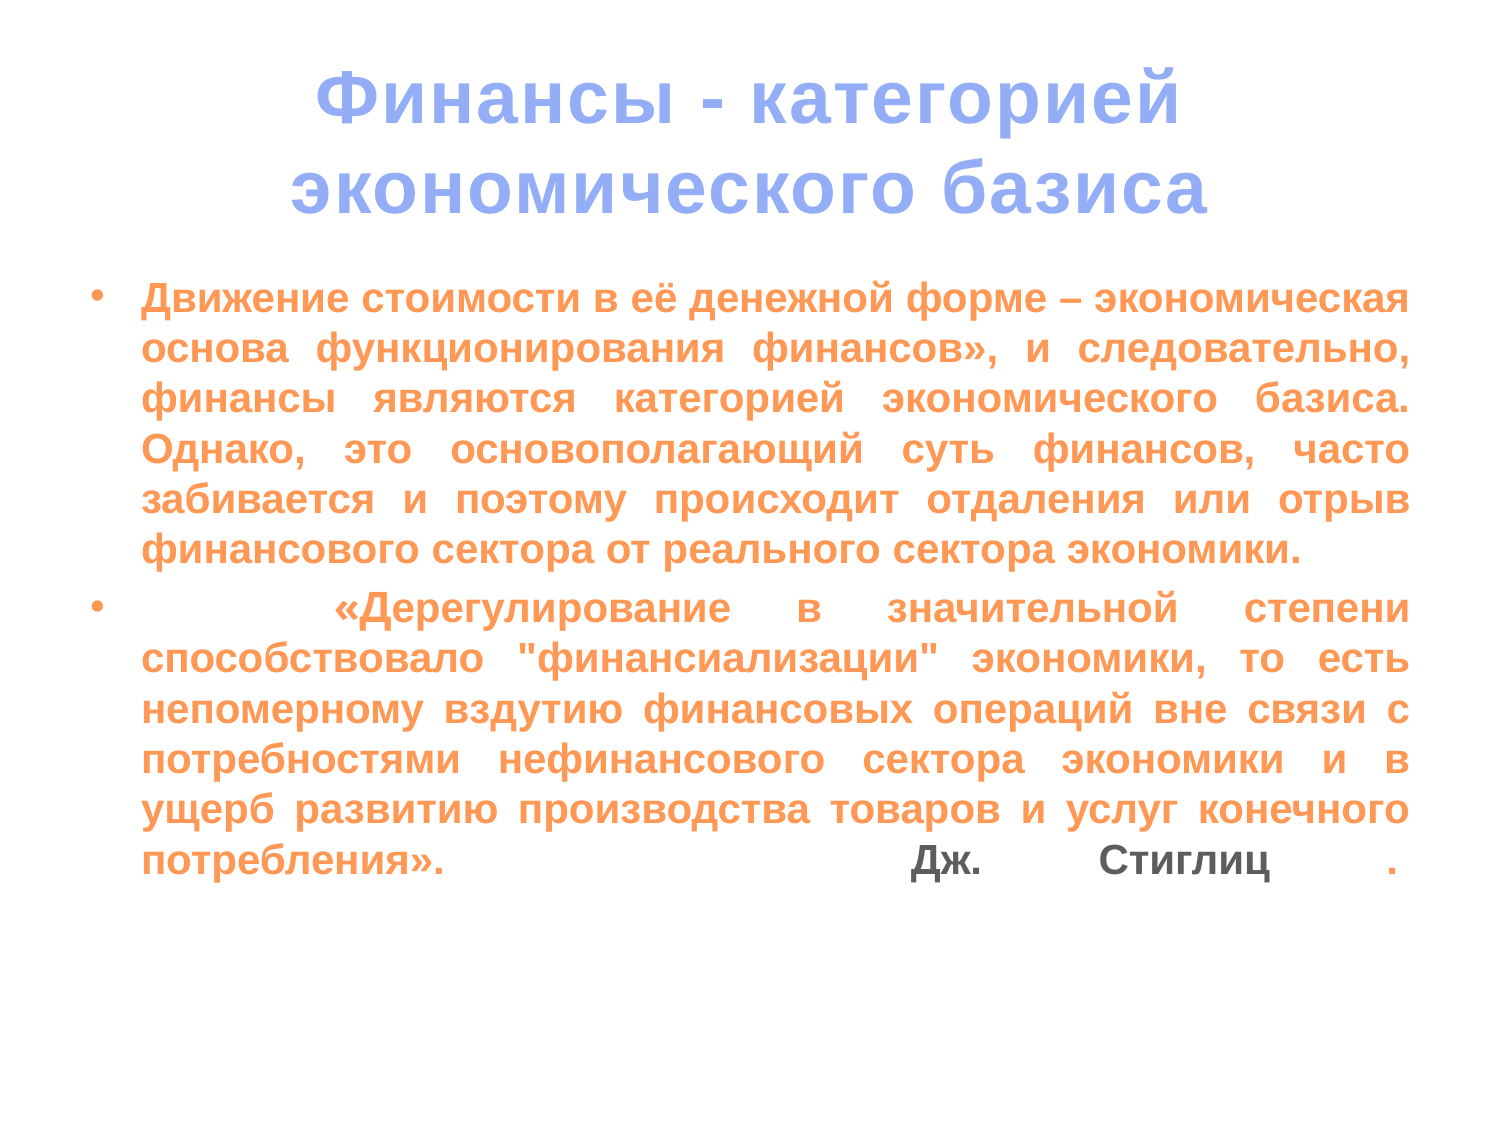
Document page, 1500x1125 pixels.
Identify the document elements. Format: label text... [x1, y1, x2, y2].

title Финансы - категорией экономического базиса [75, 45, 1425, 233]
list Движение стоимости в её денежной форме – экономическая основа функционирования финансов», и следовательно, финансы являются категорией экономического базиса. Однако, это основополагающий суть финансов, часто забивается и поэтому происходит отдаления или отрыв финансового сектора от реального сектора экономики. «Дерегулирование в значительной степени способствовало "финансиализации" экономики, то есть непомерному вздутию финансовых операций вне связи с потребностями нефинансового сектора экономики и в ущерб развитию производства товаров и услуг конечного потребления». Дж. Стиглиц . [75, 262, 1425, 1005]
